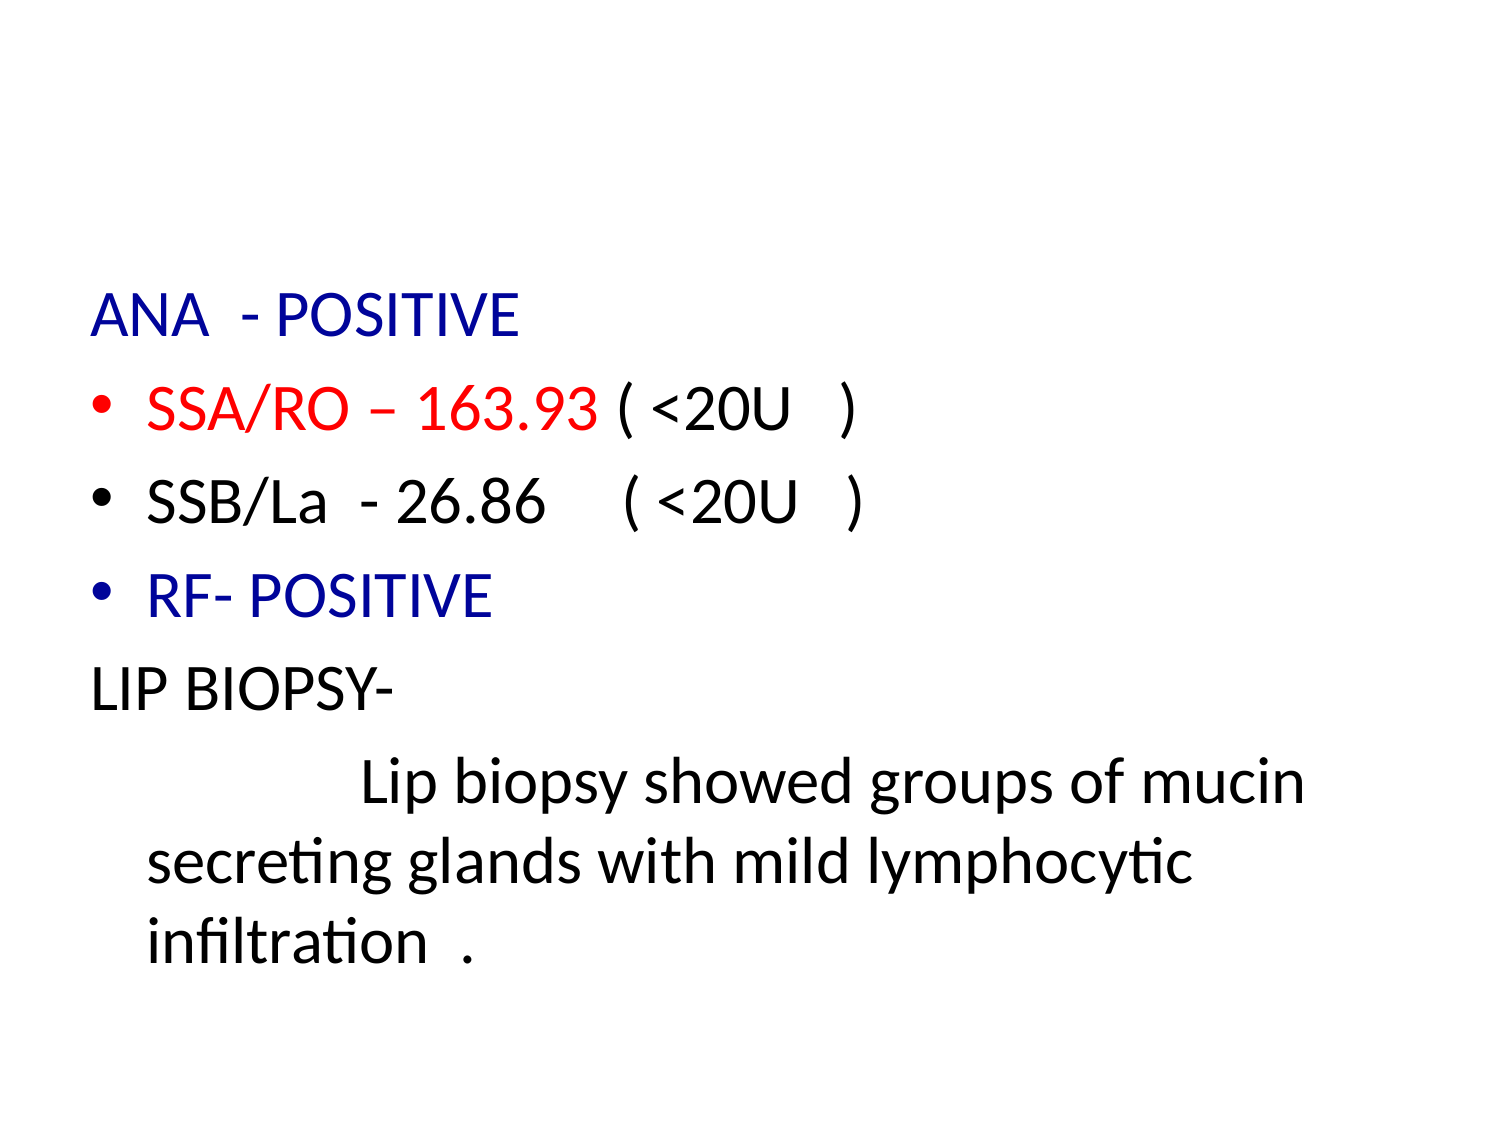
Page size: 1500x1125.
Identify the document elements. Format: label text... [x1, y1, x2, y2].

list ANA - POSITIVE SSA/RO – 163.93 ( <20U ) SSB/La - 26.86 ( <20U ) RF- POSITIVE LIP BIOPSY- Lip biopsy showed groups of mucin secreting glands with mild lymphocytic infiltration . [75, 262, 1425, 1005]
